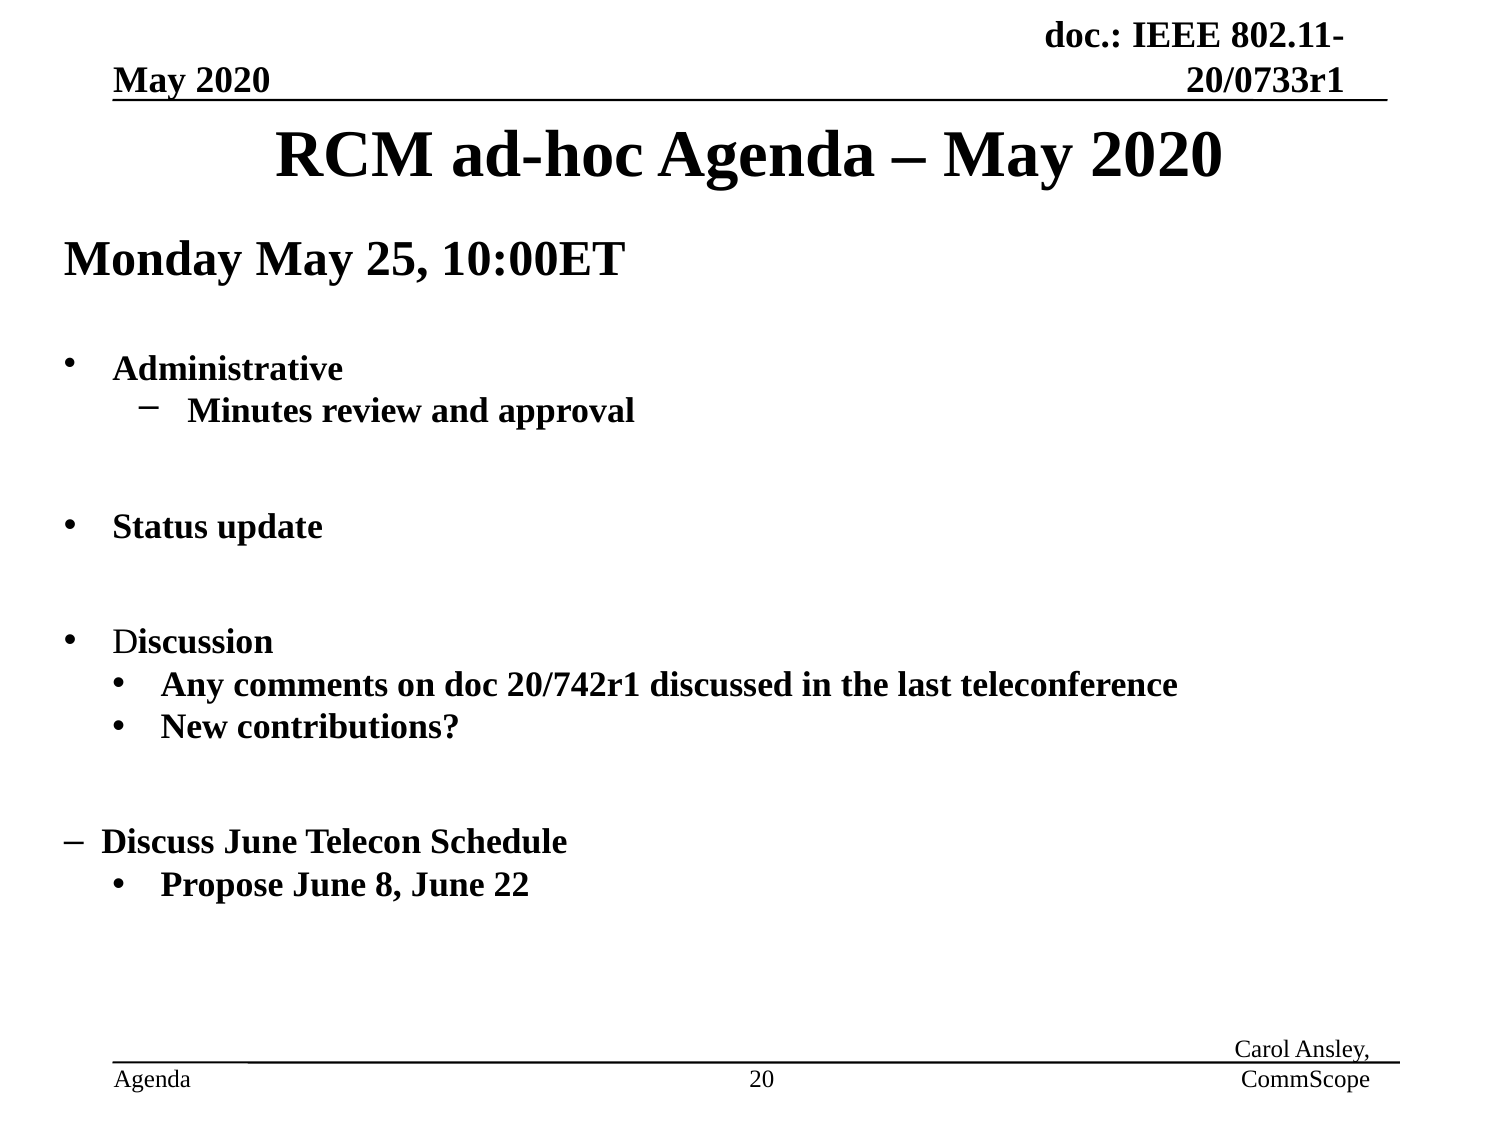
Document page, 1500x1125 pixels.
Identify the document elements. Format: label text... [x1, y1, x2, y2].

title RCM ad-hoc Agenda – May 2020 [111, 99, 1388, 201]
list Monday May 25, 10:00ET Administrative Minutes review and approval Status update Discussion Any comments on doc 20/742r1 discussed in the last teleconference New contributions? Discuss June Telecon Schedule Propose June 8, June 22 [55, 224, 1445, 988]
slide_number 20 [747, 1061, 776, 1094]
